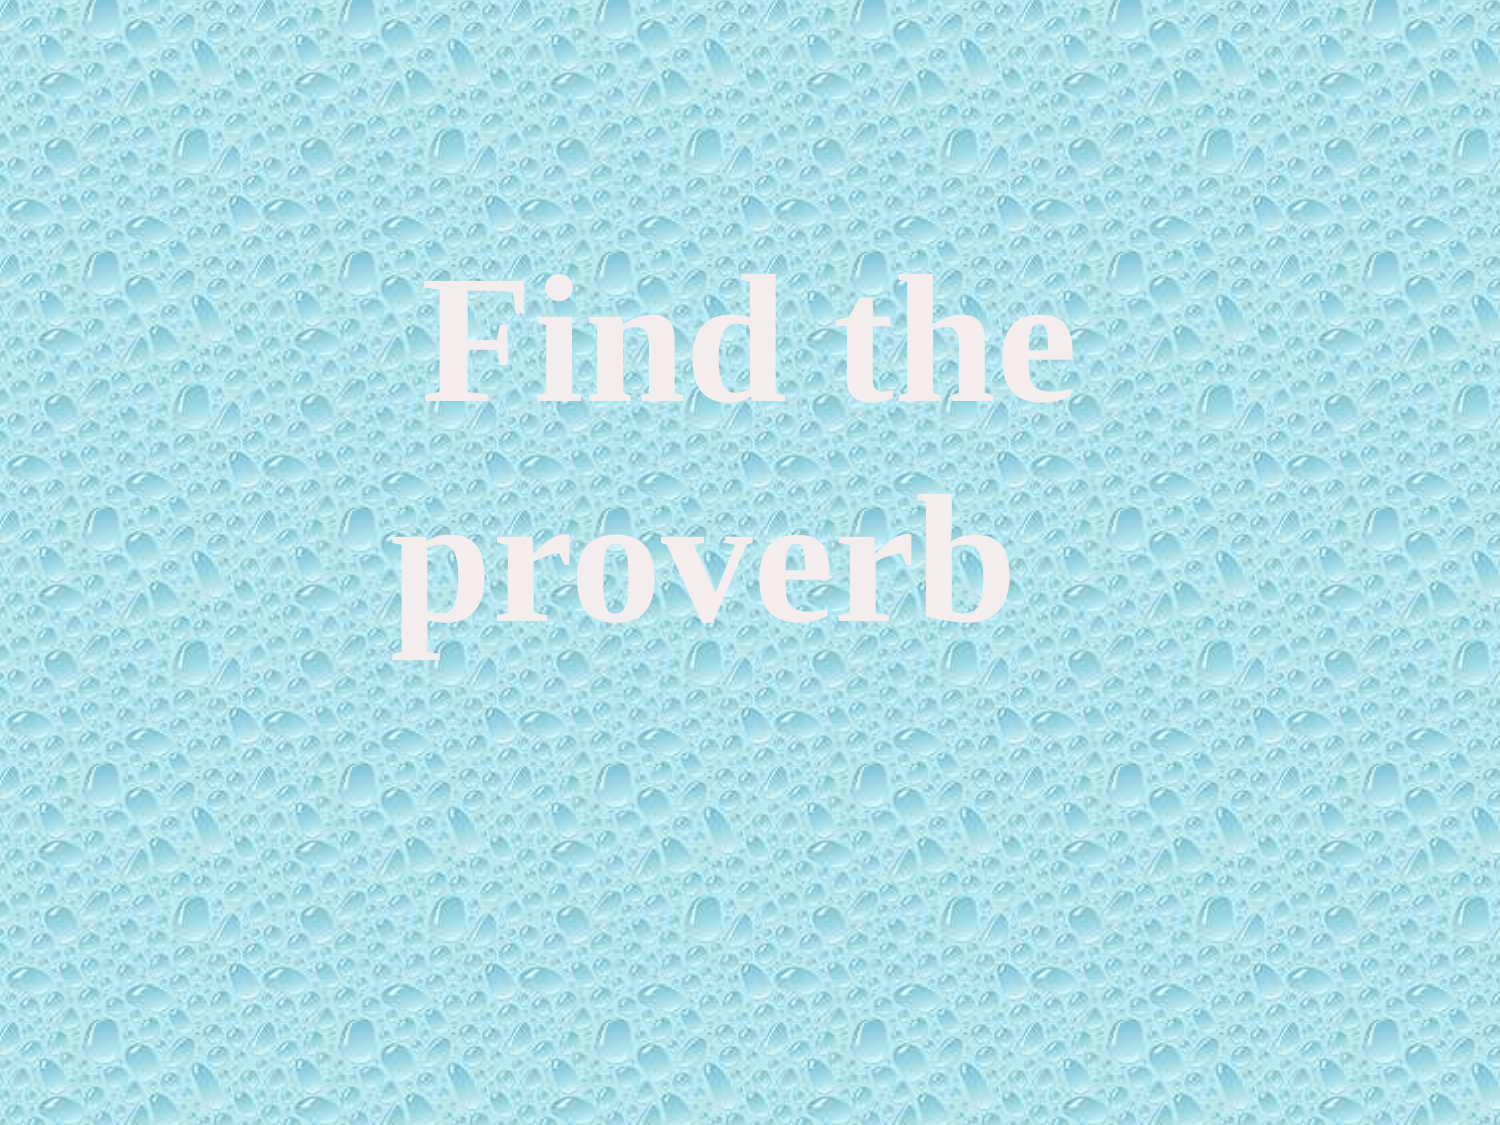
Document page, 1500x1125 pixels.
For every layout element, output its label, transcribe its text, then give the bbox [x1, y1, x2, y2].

text_box Find the proverb [105, 210, 1395, 666]
picture [0, 0, 1500, 1125]
